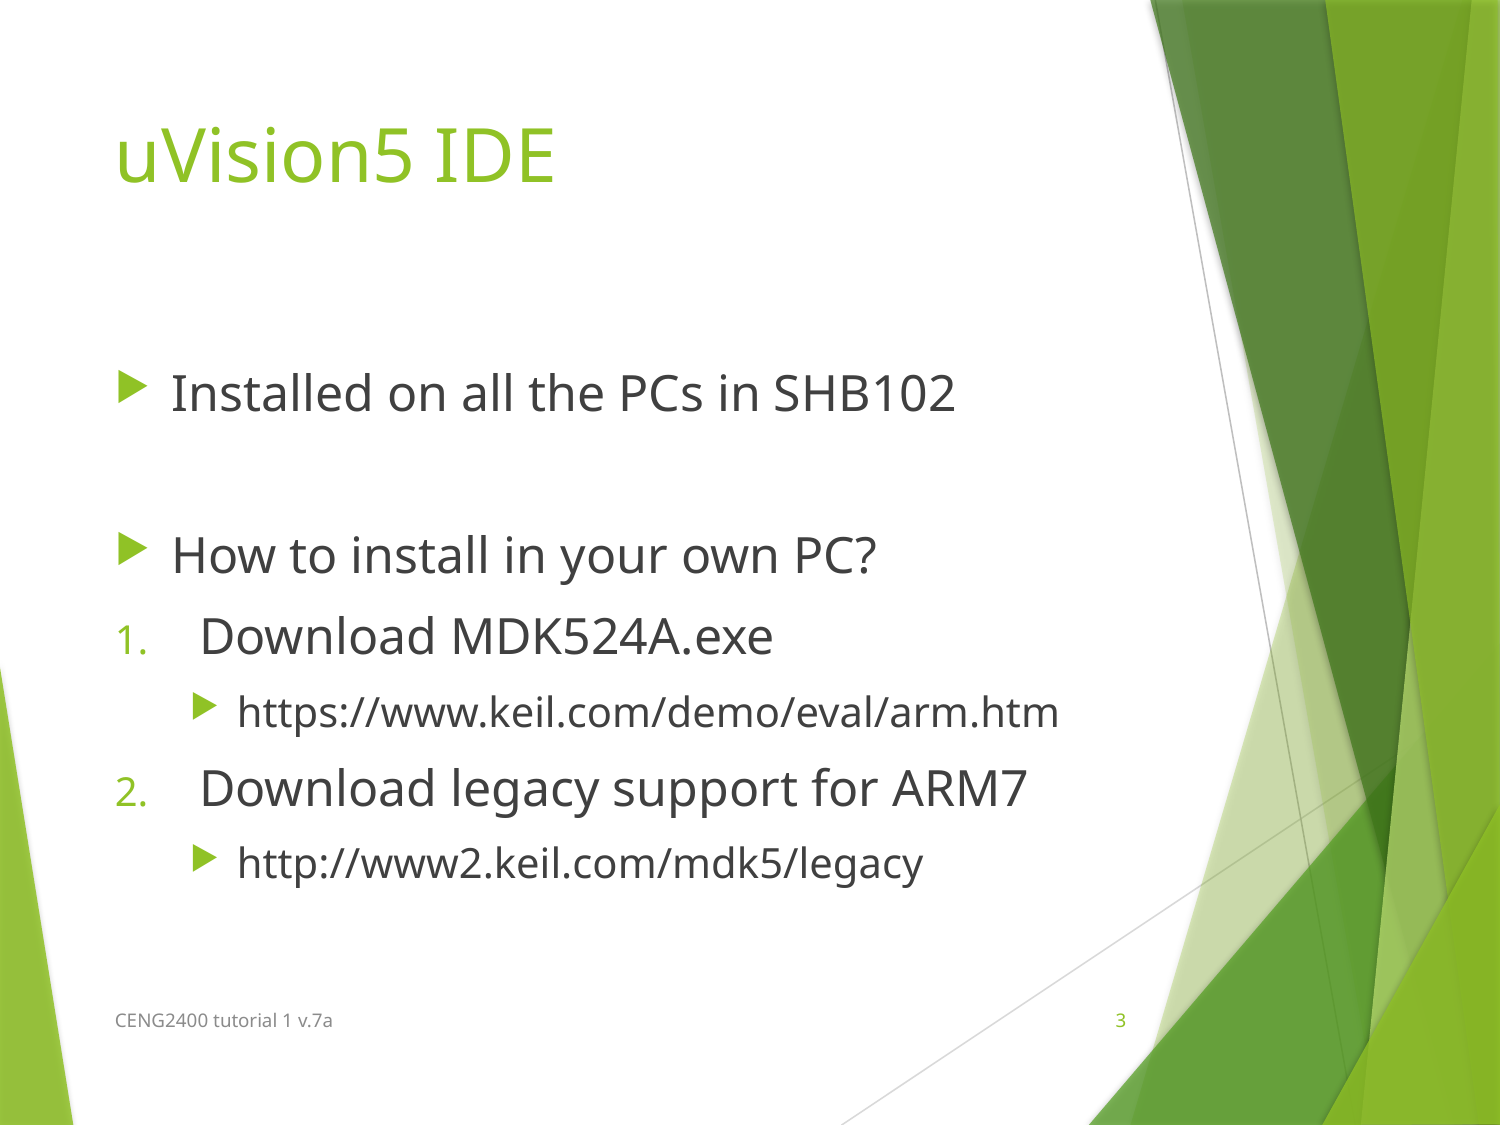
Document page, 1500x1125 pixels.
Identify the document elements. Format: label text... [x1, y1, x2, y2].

list Installed on all the PCs in SHB102 How to install in your own PC? Download MDK524A.exe https://www.keil.com/demo/eval/arm.htm Download legacy support for ARM7 http://www2.keil.com/mdk5/legacy [99, 354, 1142, 992]
footer CENG2400 tutorial 1 v.7a [99, 991, 859, 1051]
slide_number 3 [1057, 991, 1142, 1051]
title uVision5 IDE [99, 99, 1142, 317]
